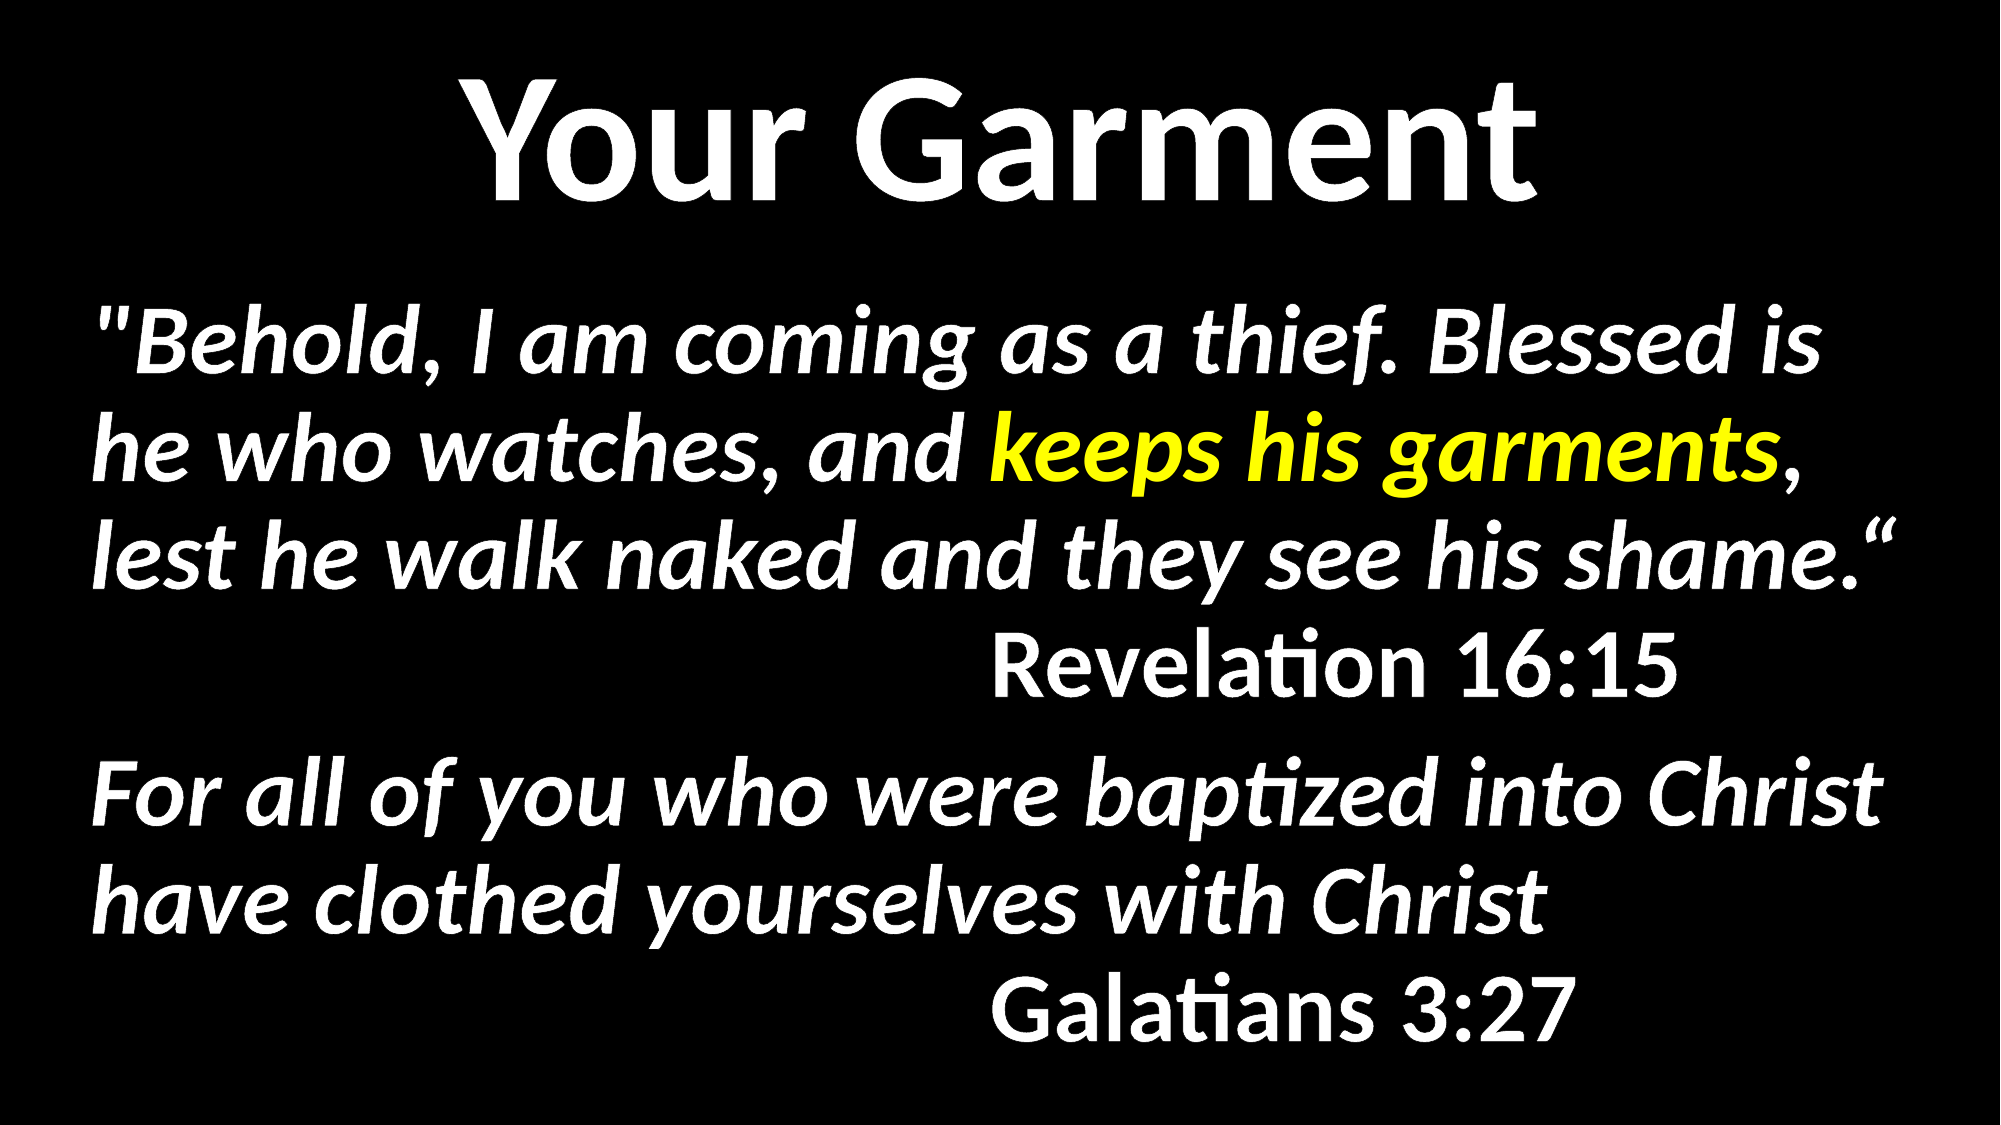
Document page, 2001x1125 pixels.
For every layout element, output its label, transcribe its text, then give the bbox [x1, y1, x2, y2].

title Your Garment [0, 0, 2000, 280]
list "Behold, I am coming as a thief. Blessed is he who watches, and keeps his garments, lest he walk naked and they see his shame.“ Revelation 16:15 For all of you who were baptized into Christ have clothed yourselves with Christ Galatians 3:27 [74, 279, 1922, 1125]
